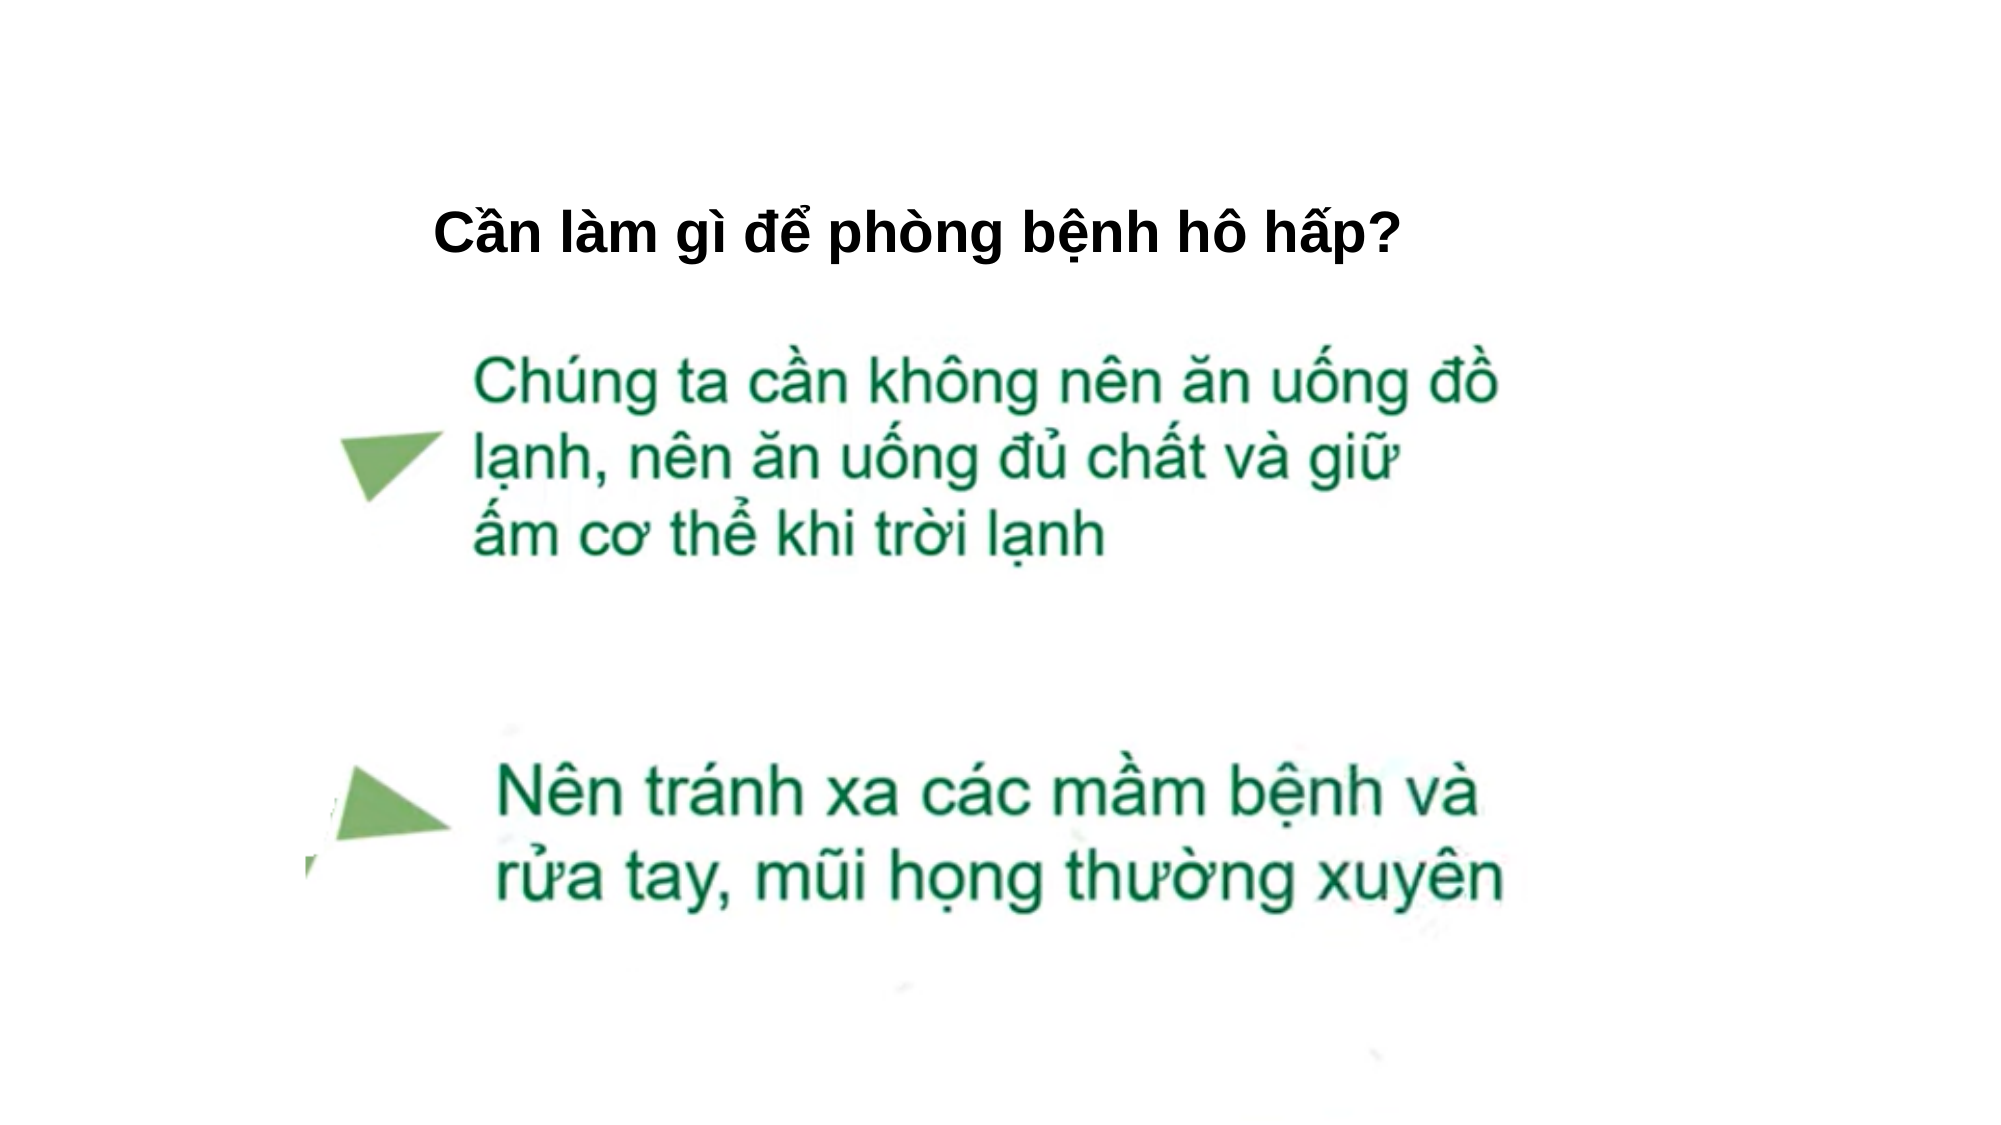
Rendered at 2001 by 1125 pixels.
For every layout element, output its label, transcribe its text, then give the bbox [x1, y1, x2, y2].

picture [304, 303, 1505, 643]
text_box Cần làm gì để phòng bệnh hô hấp? [264, 184, 1589, 274]
picture [304, 699, 1606, 1125]
